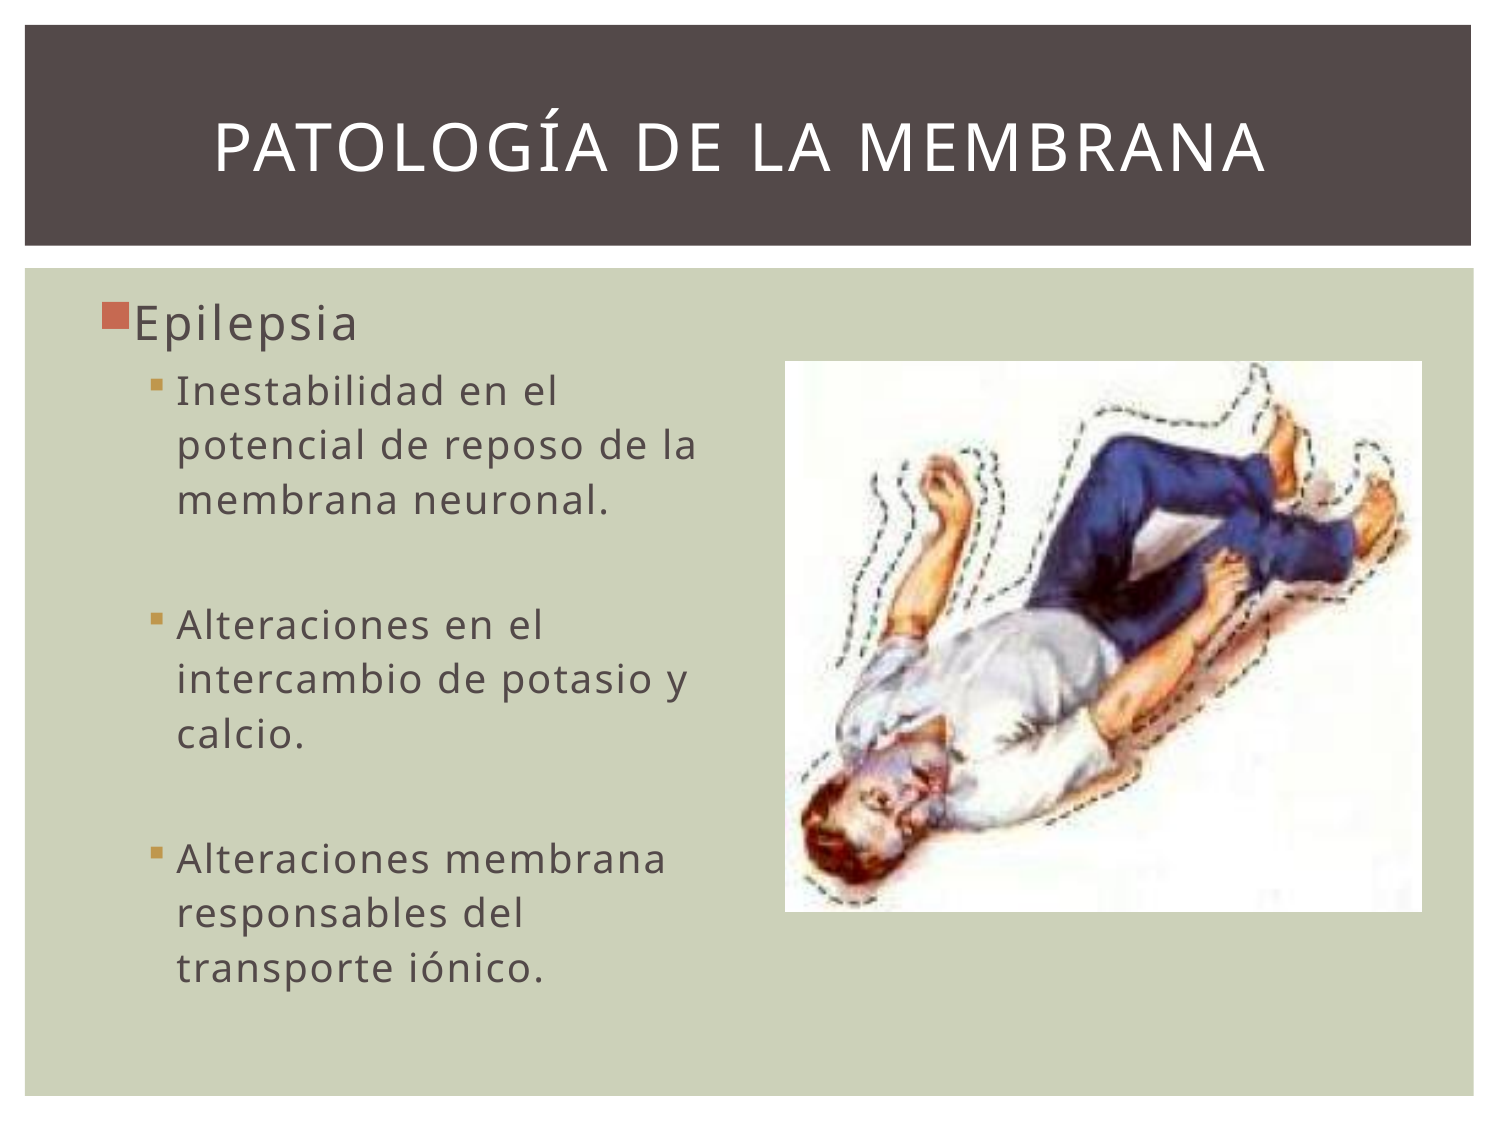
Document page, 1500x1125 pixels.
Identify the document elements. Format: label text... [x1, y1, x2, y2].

picture [785, 361, 1422, 913]
title Patología de la Membrana [62, 58, 1438, 232]
list Epilepsia Inestabilidad en el potencial de reposo de la membrana neuronal. Alteraciones en el intercambio de potasio y calcio. Alteraciones membrana responsables del transporte iónico. [75, 281, 738, 1005]
